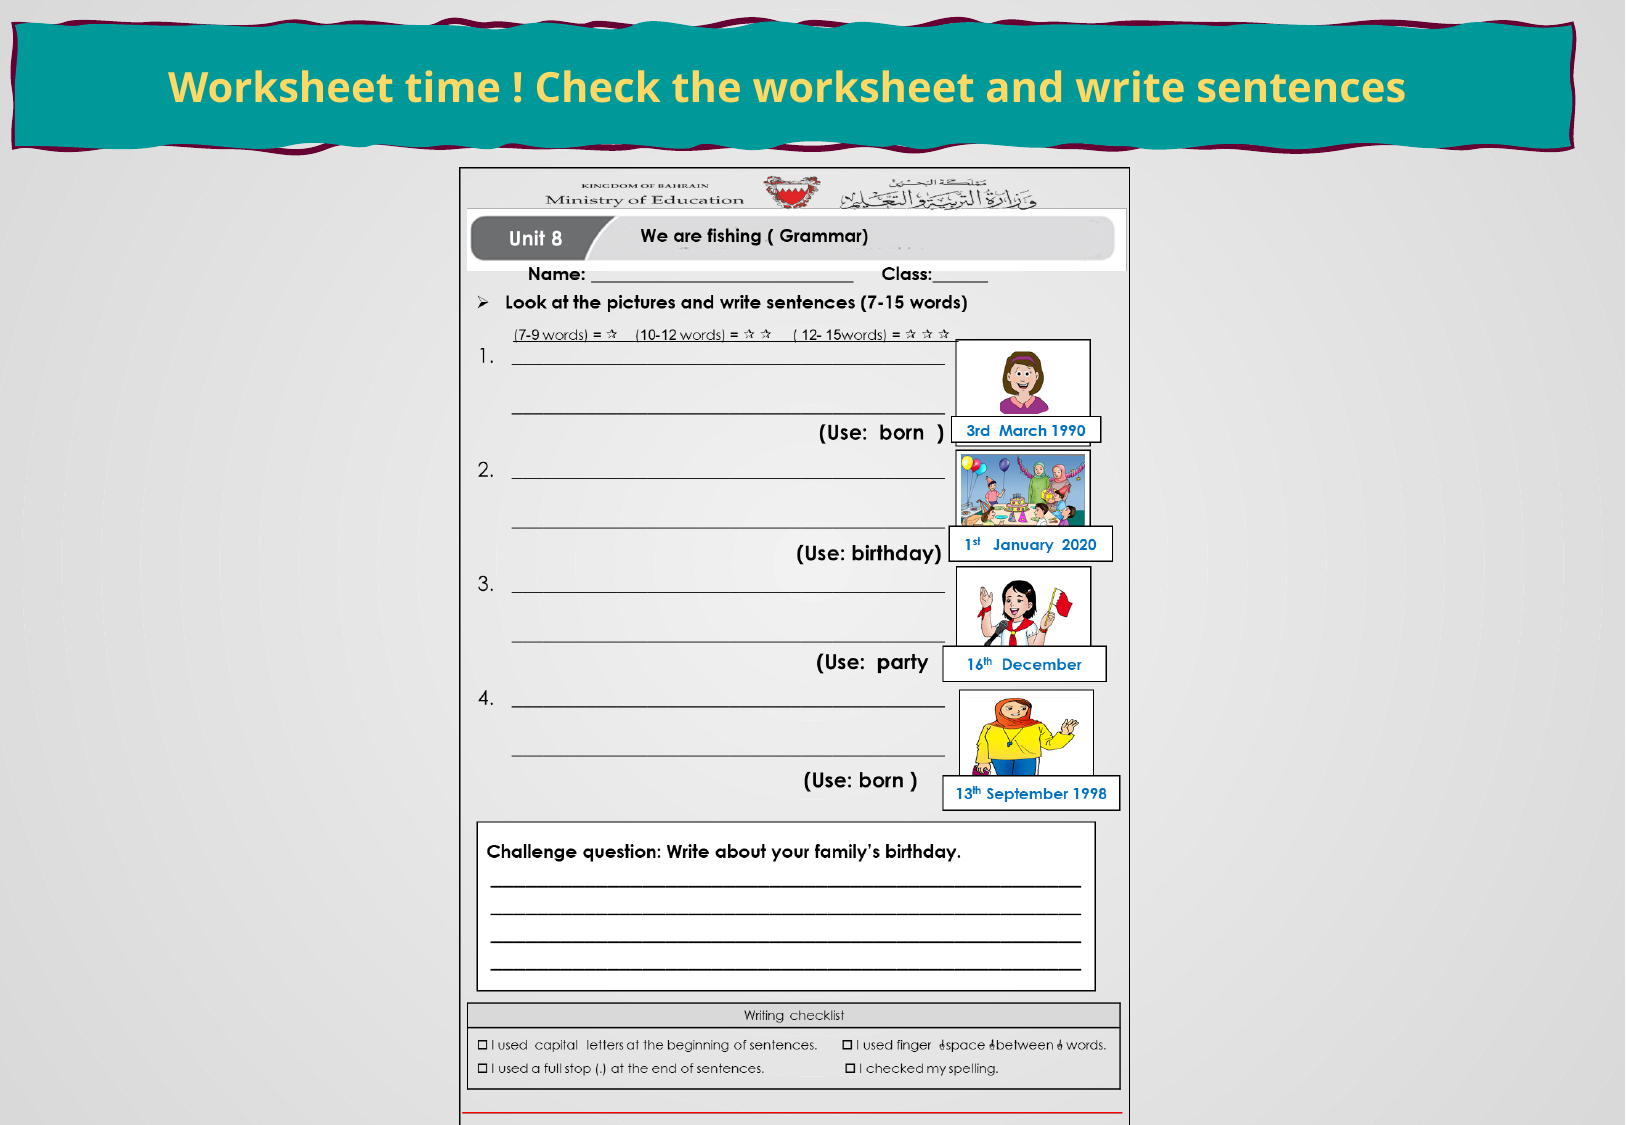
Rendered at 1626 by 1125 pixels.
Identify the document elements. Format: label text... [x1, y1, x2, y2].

picture [458, 167, 1130, 1125]
text_box Worksheet time ! Check the worksheet and write sentences [12, 18, 1575, 154]
